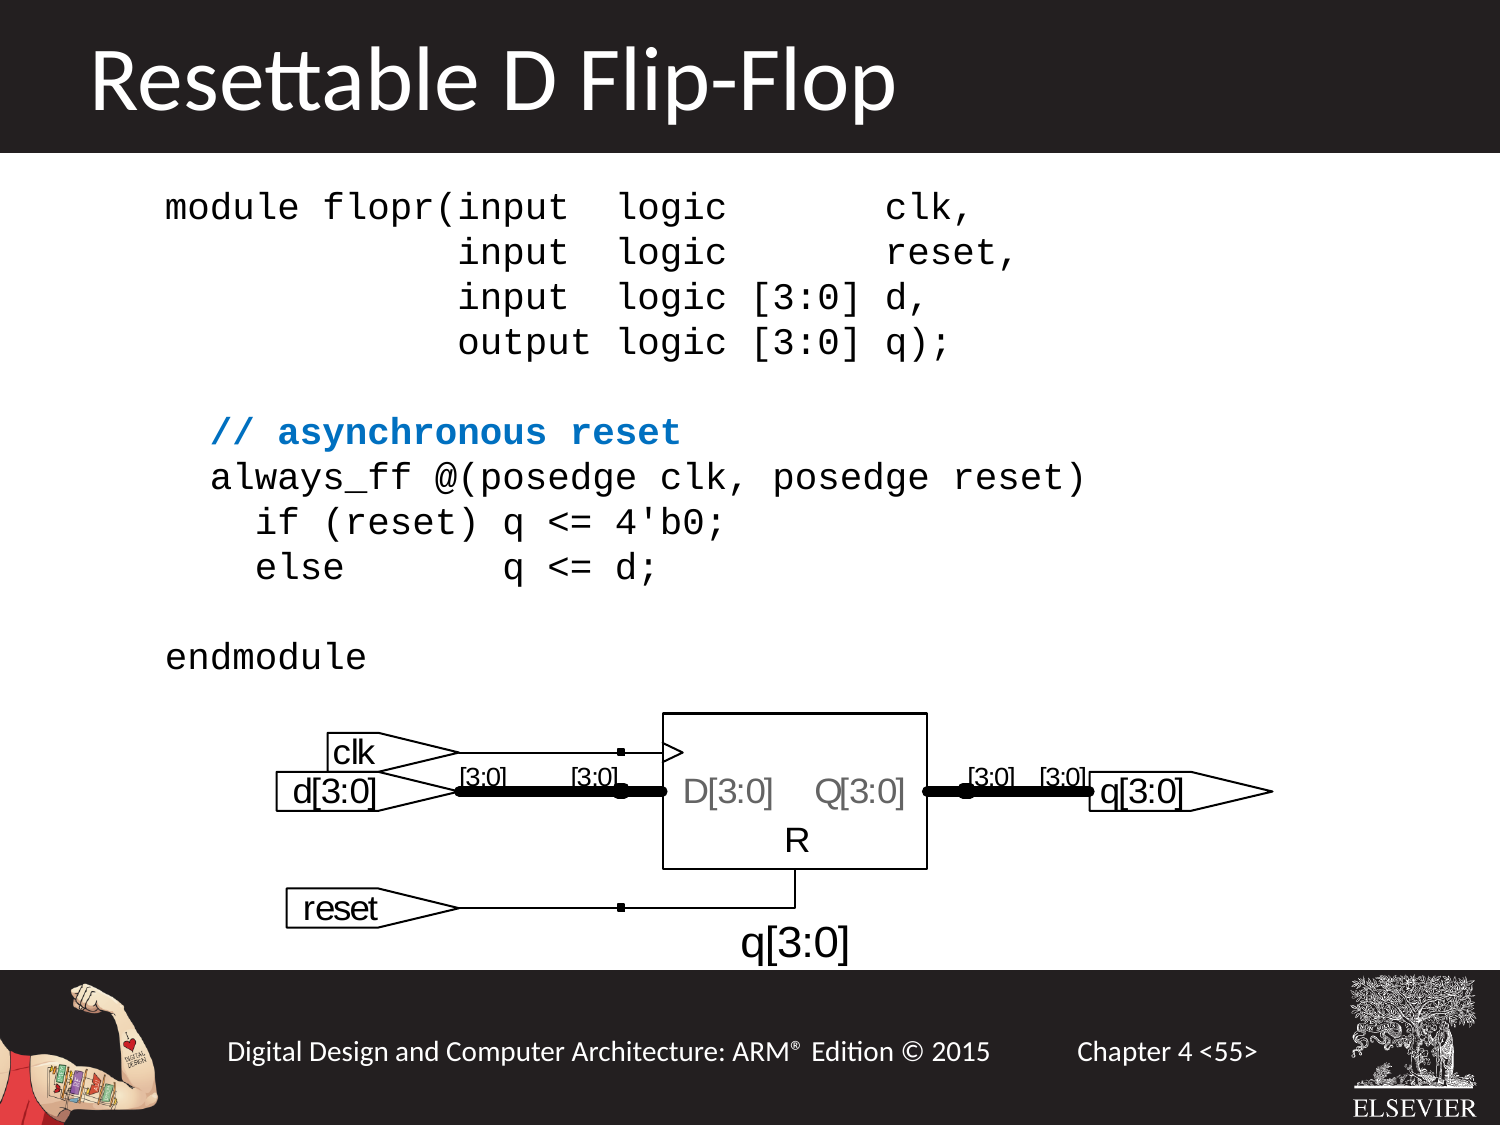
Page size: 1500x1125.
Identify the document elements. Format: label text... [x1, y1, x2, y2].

picture [1350, 974, 1477, 1117]
text_box [112, 200, 1438, 1050]
picture [0, 979, 163, 1125]
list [262, 699, 1288, 975]
text_box module flopr(input logic clk, input logic reset, input logic [3:0] d, output logic [3:0] q); // asynchronous reset always_ff @(posedge clk, posedge reset) if (reset) q <= 4'b0; else q <= d; endmodule [150, 174, 1500, 730]
text_box Resettable D Flip-Flop [75, 11, 1375, 136]
